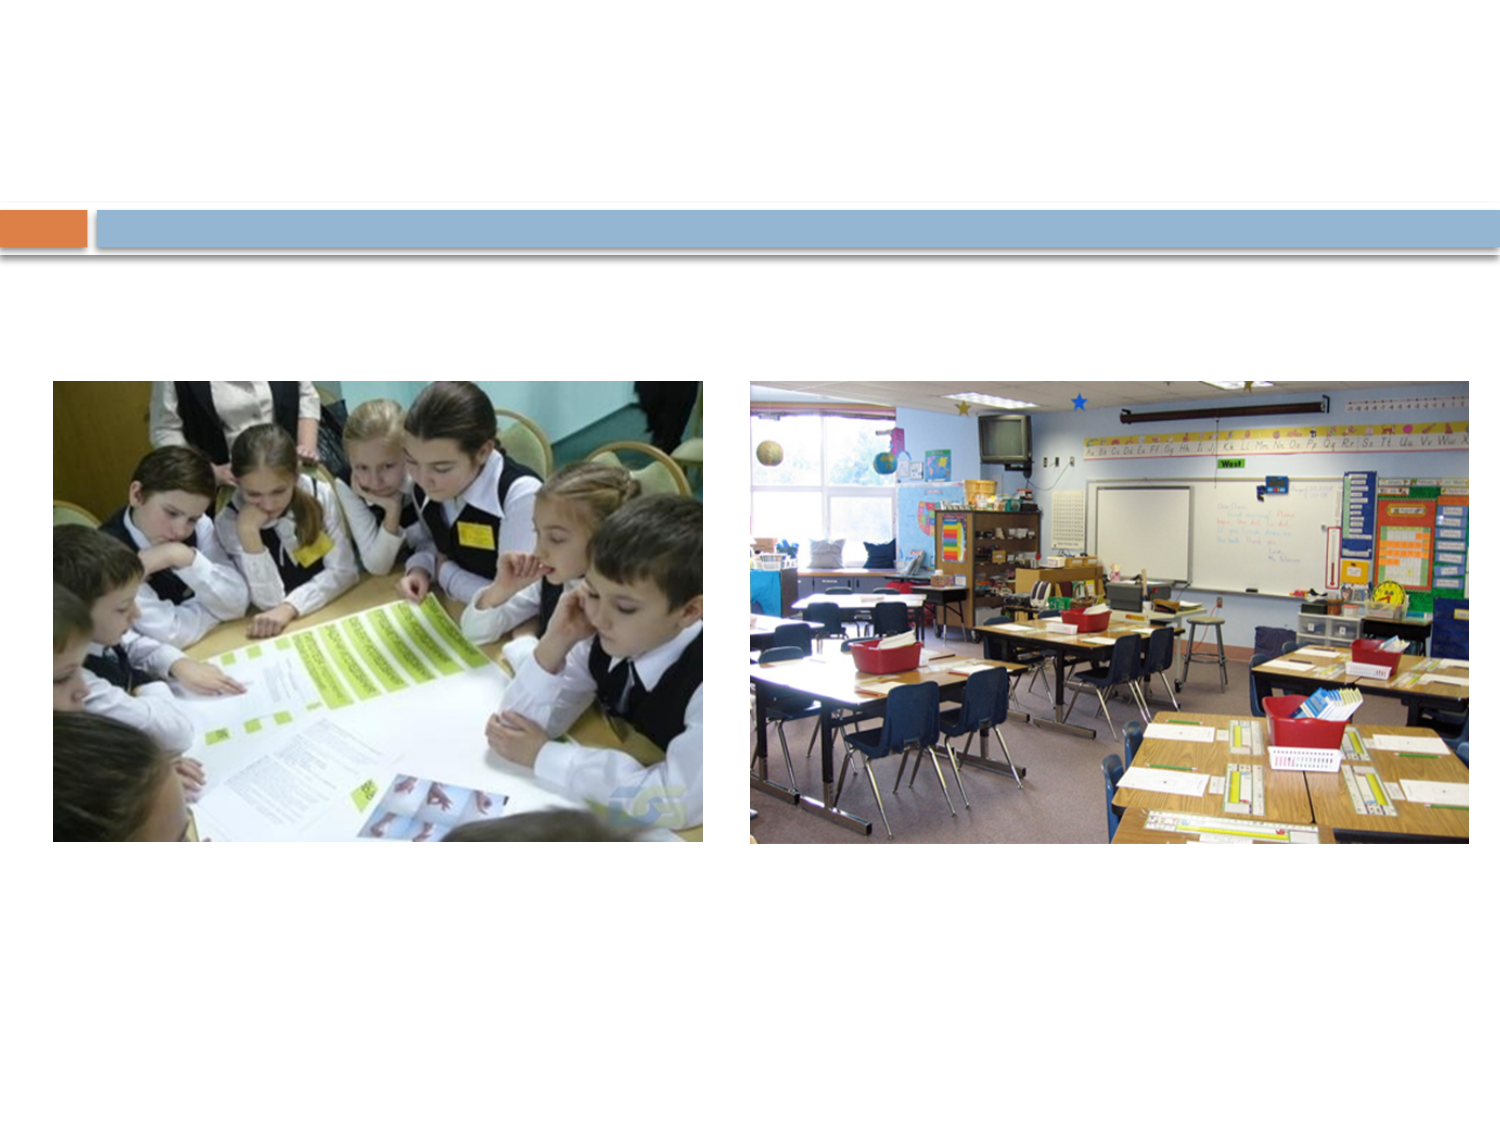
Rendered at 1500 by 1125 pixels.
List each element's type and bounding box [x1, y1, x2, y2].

picture [749, 381, 1469, 844]
list [52, 381, 703, 843]
